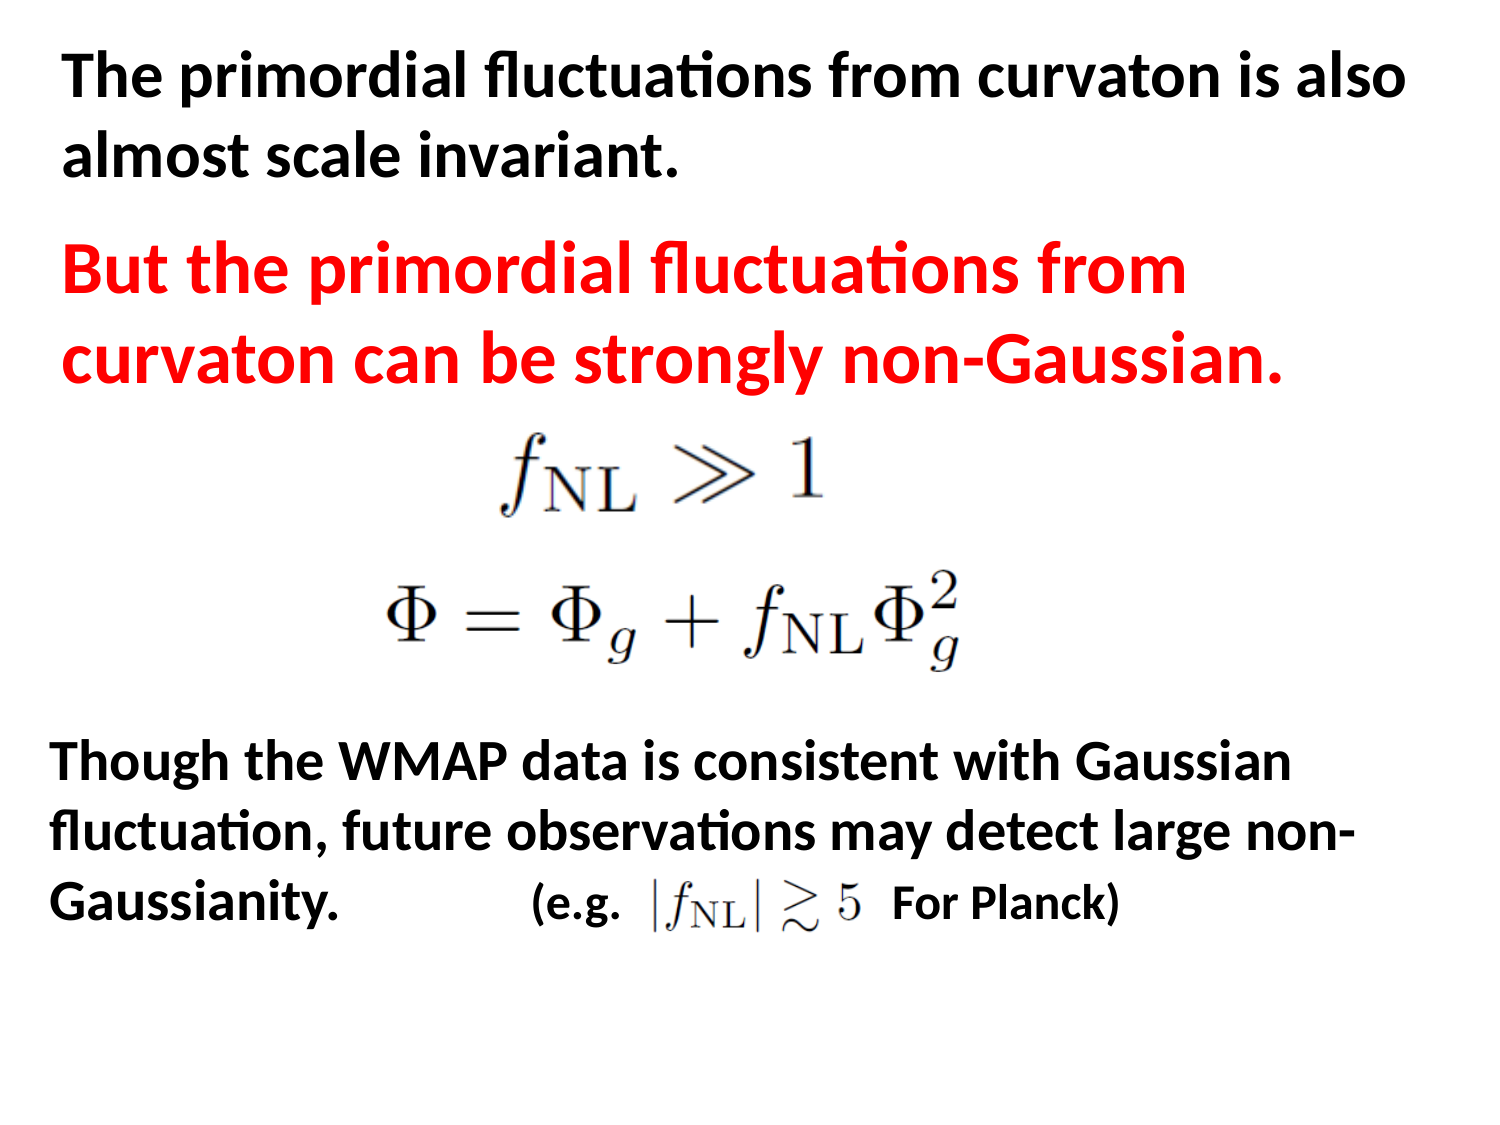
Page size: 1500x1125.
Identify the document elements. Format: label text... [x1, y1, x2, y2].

picture [644, 866, 868, 943]
picture [374, 550, 973, 681]
text_box The primordial fluctuations from curvaton is also almost scale invariant. [46, 23, 1442, 199]
text_box But the primordial fluctuations from curvaton can be strongly non-Gaussian. [46, 210, 1442, 406]
text_box Though the WMAP data is consistent with Gaussian fluctuation, future observations may detect large non-Gaussianity. [35, 714, 1477, 940]
picture [491, 421, 831, 528]
text_box (e.g. For Planck) [515, 861, 1348, 937]
